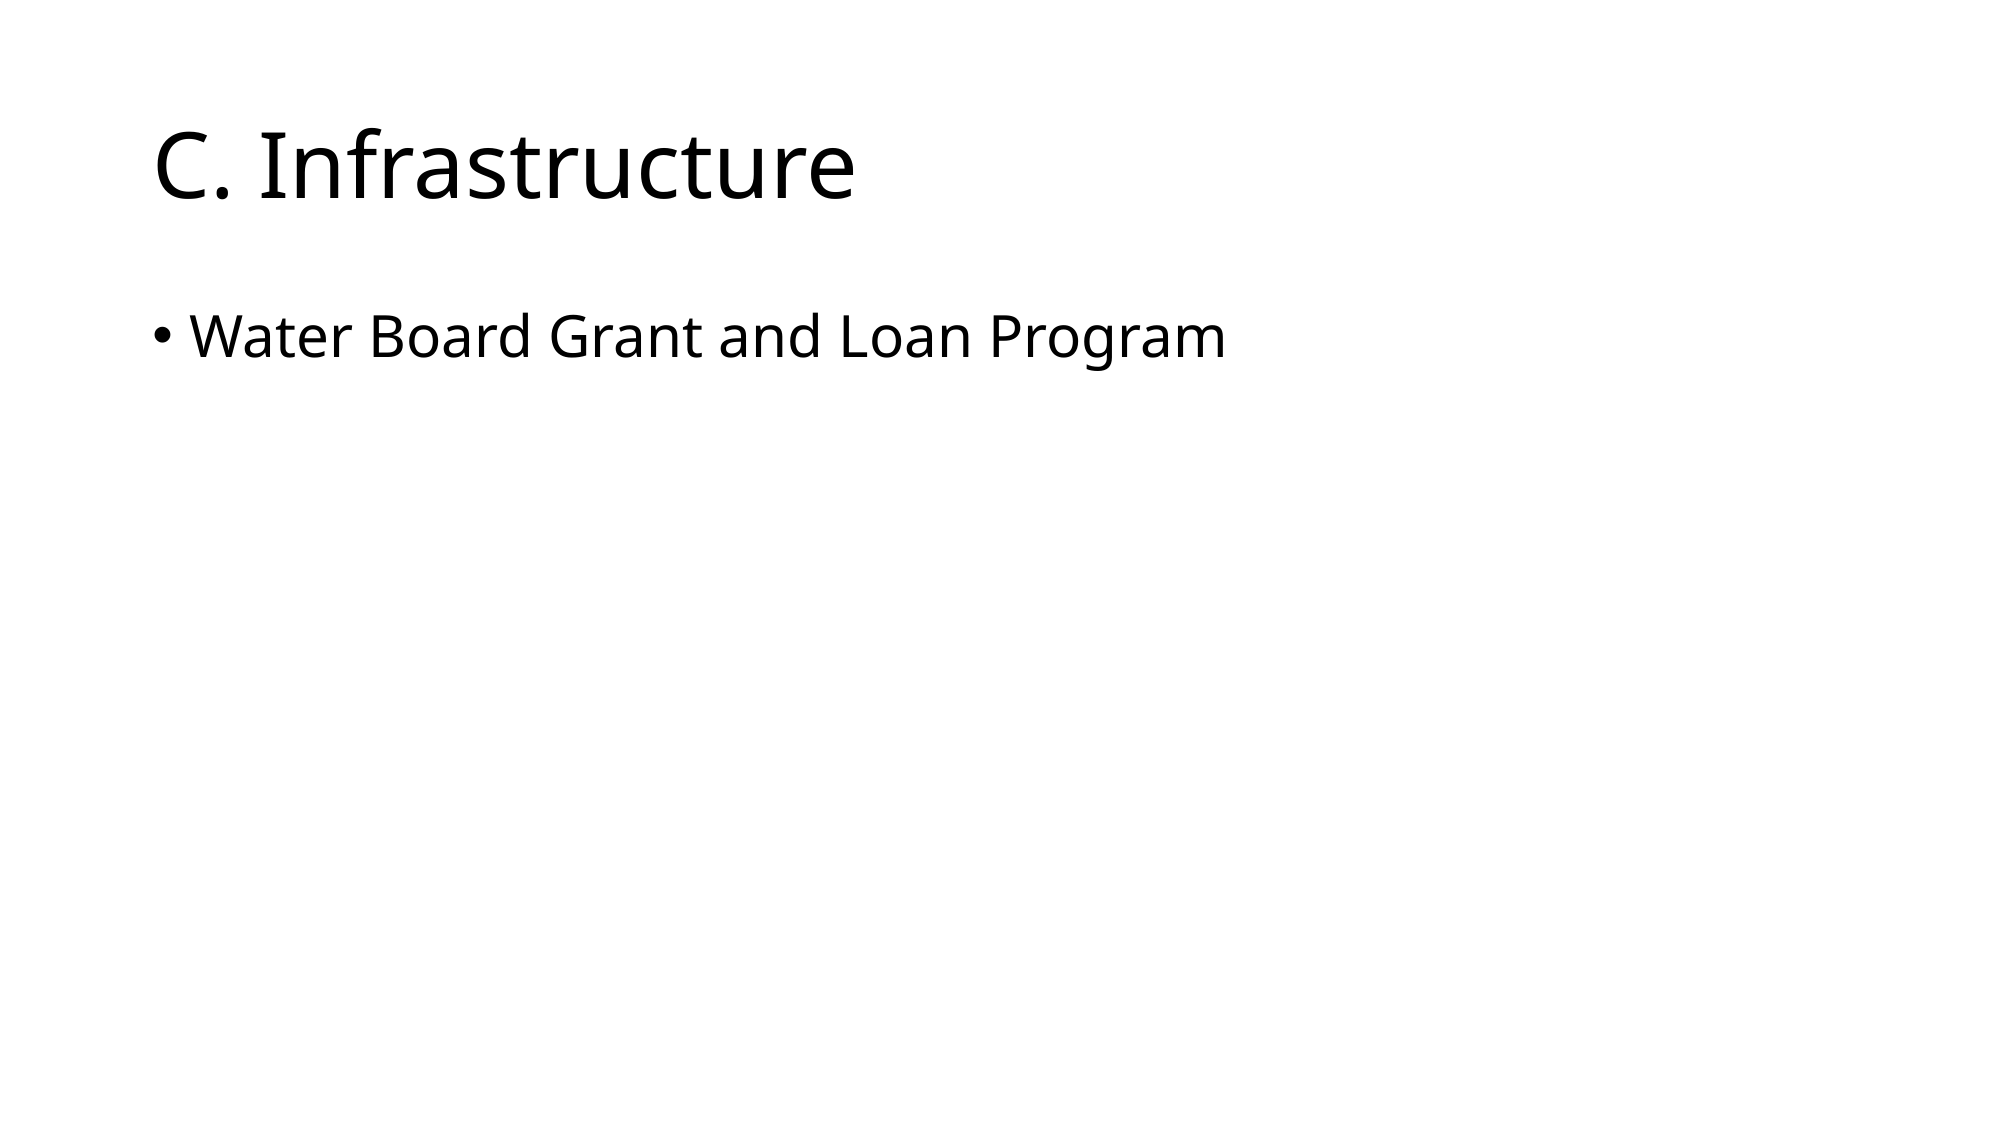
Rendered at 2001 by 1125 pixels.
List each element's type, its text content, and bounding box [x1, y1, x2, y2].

list Water Board Grant and Loan Program [137, 299, 1863, 1014]
title C. Infrastructure [137, 59, 1863, 278]
